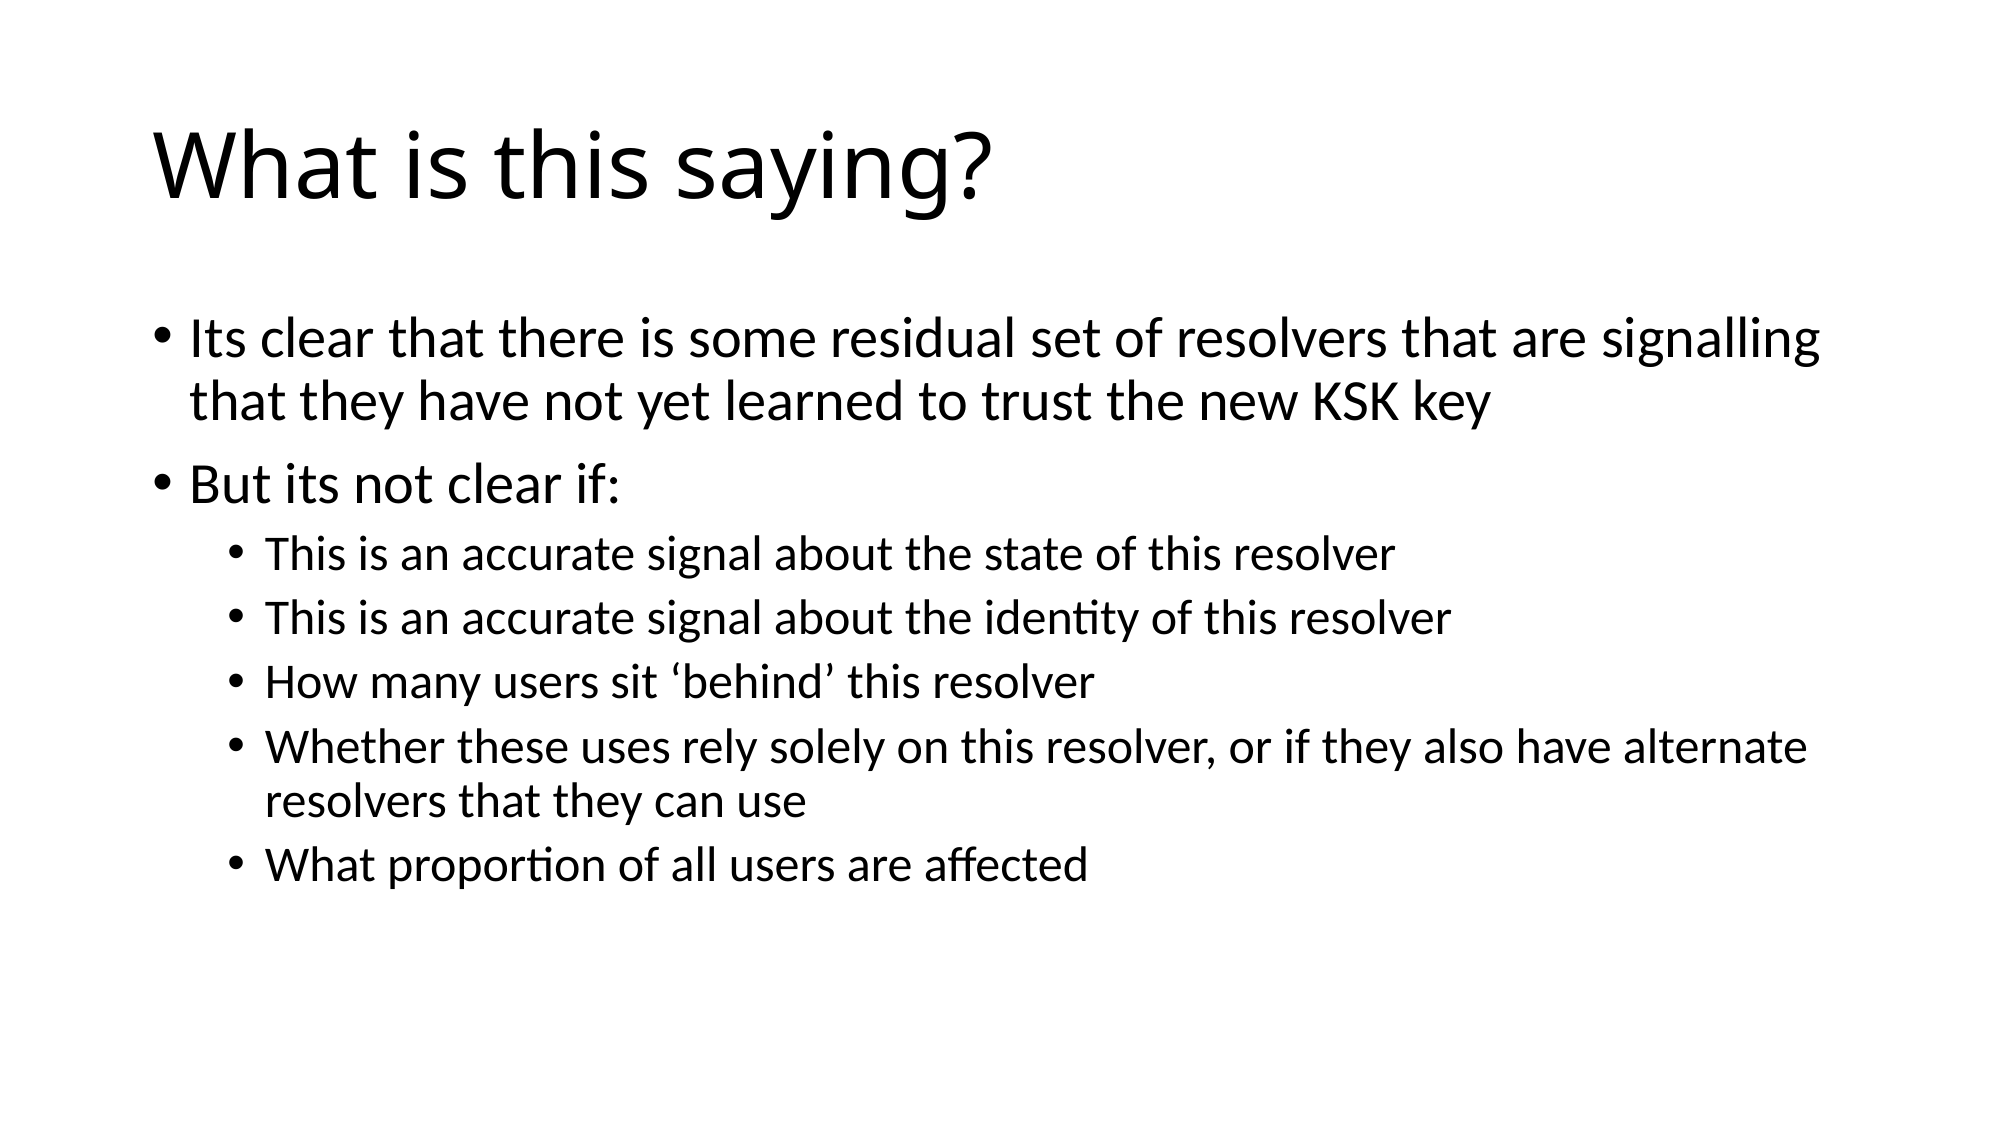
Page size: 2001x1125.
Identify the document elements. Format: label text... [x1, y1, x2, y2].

list Its clear that there is some residual set of resolvers that are signalling that they have not yet learned to trust the new KSK key But its not clear if: This is an accurate signal about the state of this resolver This is an accurate signal about the identity of this resolver How many users sit ‘behind’ this resolver Whether these uses rely solely on this resolver, or if they also have alternate resolvers that they can use What proportion of all users are affected [137, 299, 1863, 1014]
title What is this saying? [137, 59, 1863, 278]
